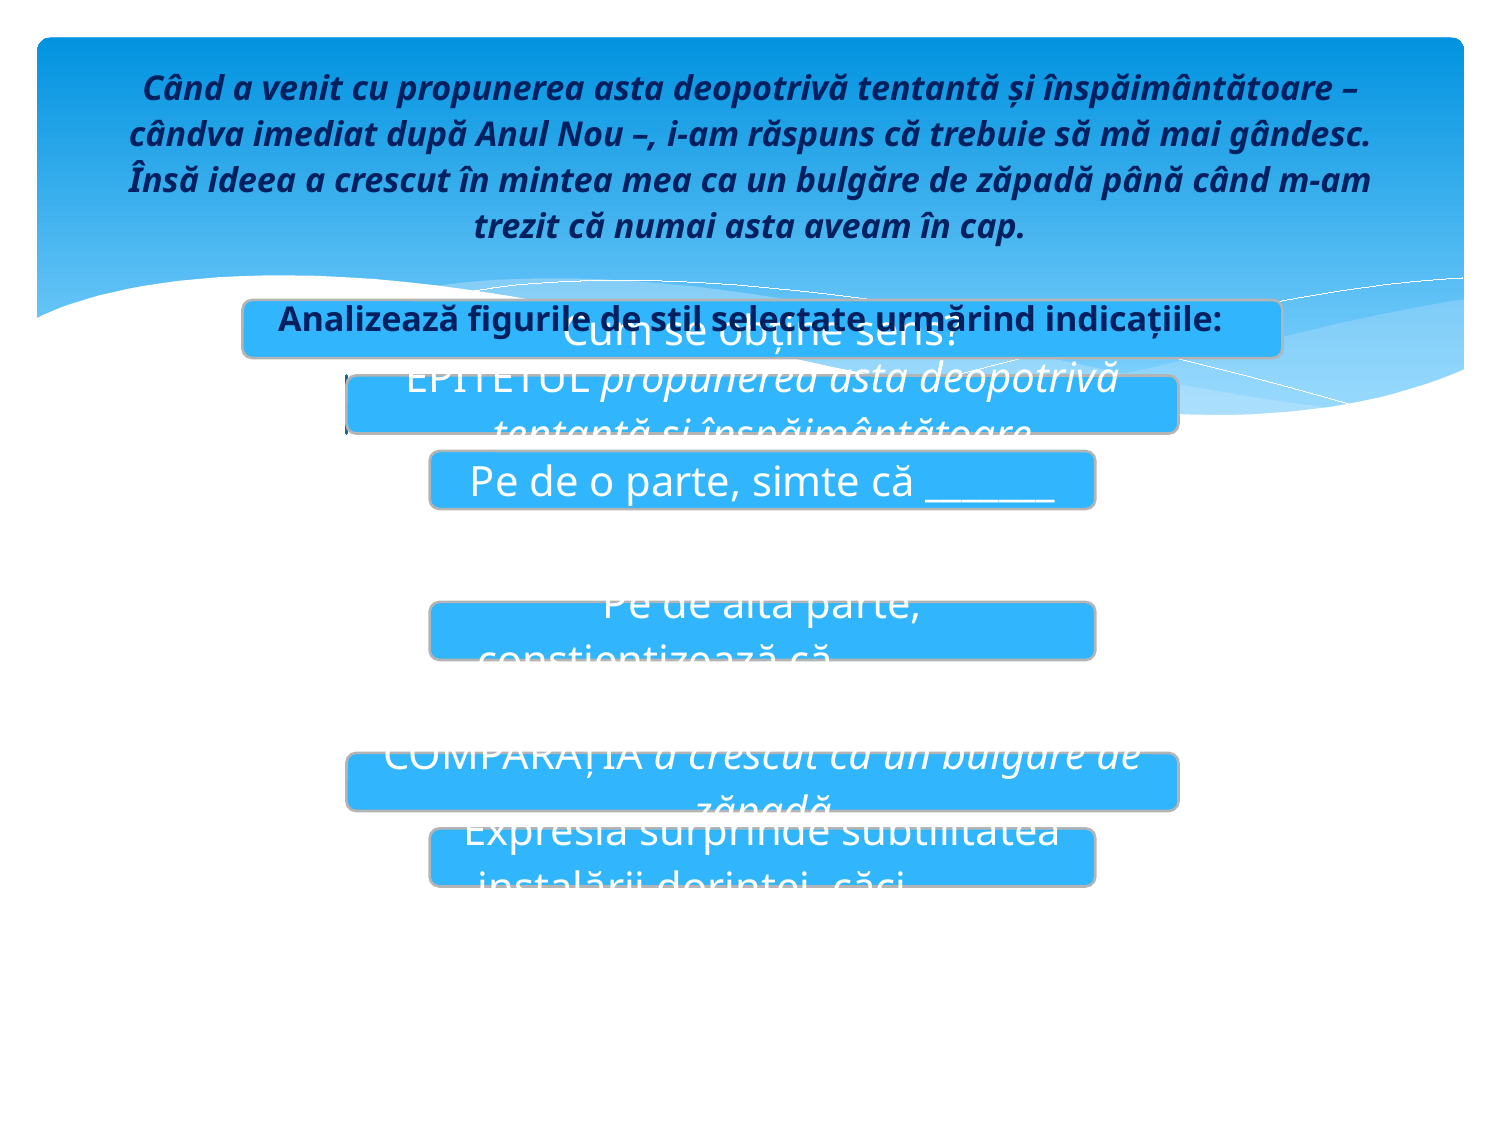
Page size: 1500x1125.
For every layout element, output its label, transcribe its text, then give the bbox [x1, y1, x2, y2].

title Când a venit cu propunerea asta deopotrivă tentantă și înspăimântătoare – cândva imediat după Anul Nou –, i-am răspuns că trebuie să mă mai gândesc. Însă ideea a crescut în mintea mea ca un bulgăre de zăpadă până când m-am trezit că numai asta aveam în cap. Analizează figurile de stil selectate urmărind indicațiile: [75, 55, 1425, 350]
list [112, 299, 1413, 1038]
